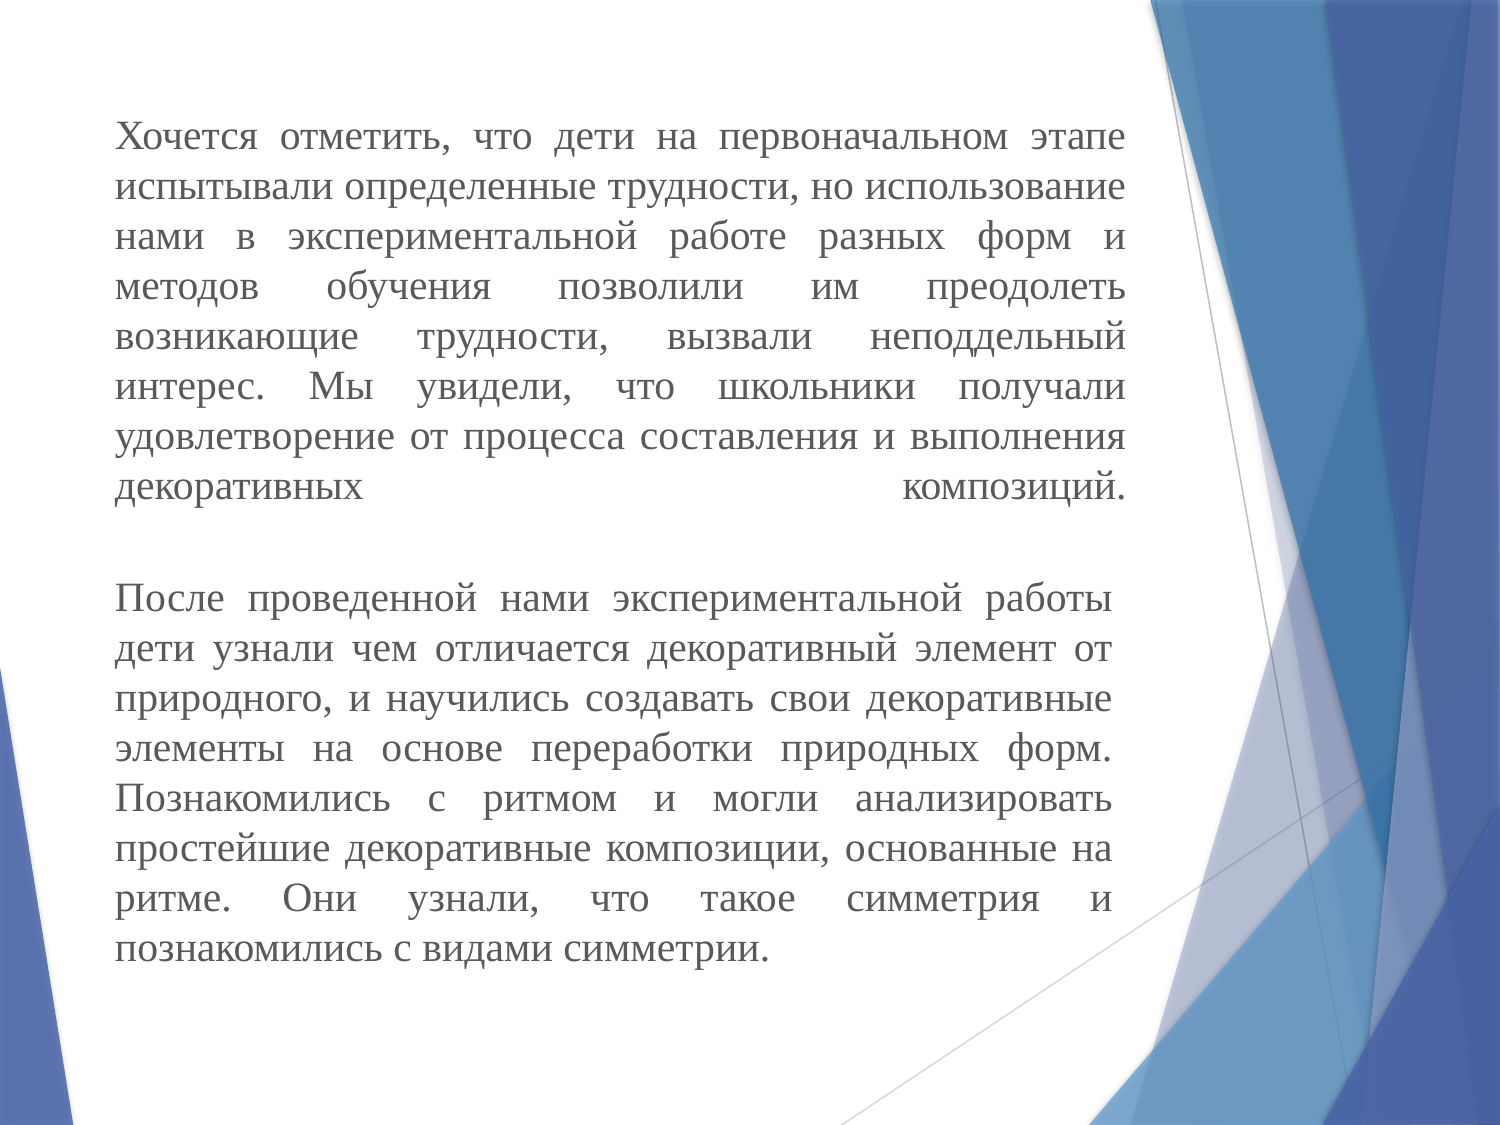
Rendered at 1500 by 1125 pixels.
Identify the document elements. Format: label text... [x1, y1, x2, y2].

list После проведенной нами экспериментальной работы дети узнали чем отличается декоративный элемент от природного, и научились создавать свои декоративные элементы на основе переработки природных форм. Познакомились с ритмом и могли анализировать простейшие декоративные композиции, основанные на ритме. Они узнали, что такое симметрия и познакомились с видами симметрии. [99, 562, 1128, 992]
title Хочется отметить, что дети на первоначальном этапе испытывали определенные трудности, но использование нами в экспериментальной работе разных форм и методов обучения позволили им преодолеть возникающие трудности, вызвали неподдельный интерес. Мы увидели, что школьники получали удовлетворение от процесса составления и выполнения декоративных композиций. [99, 99, 1142, 1047]
